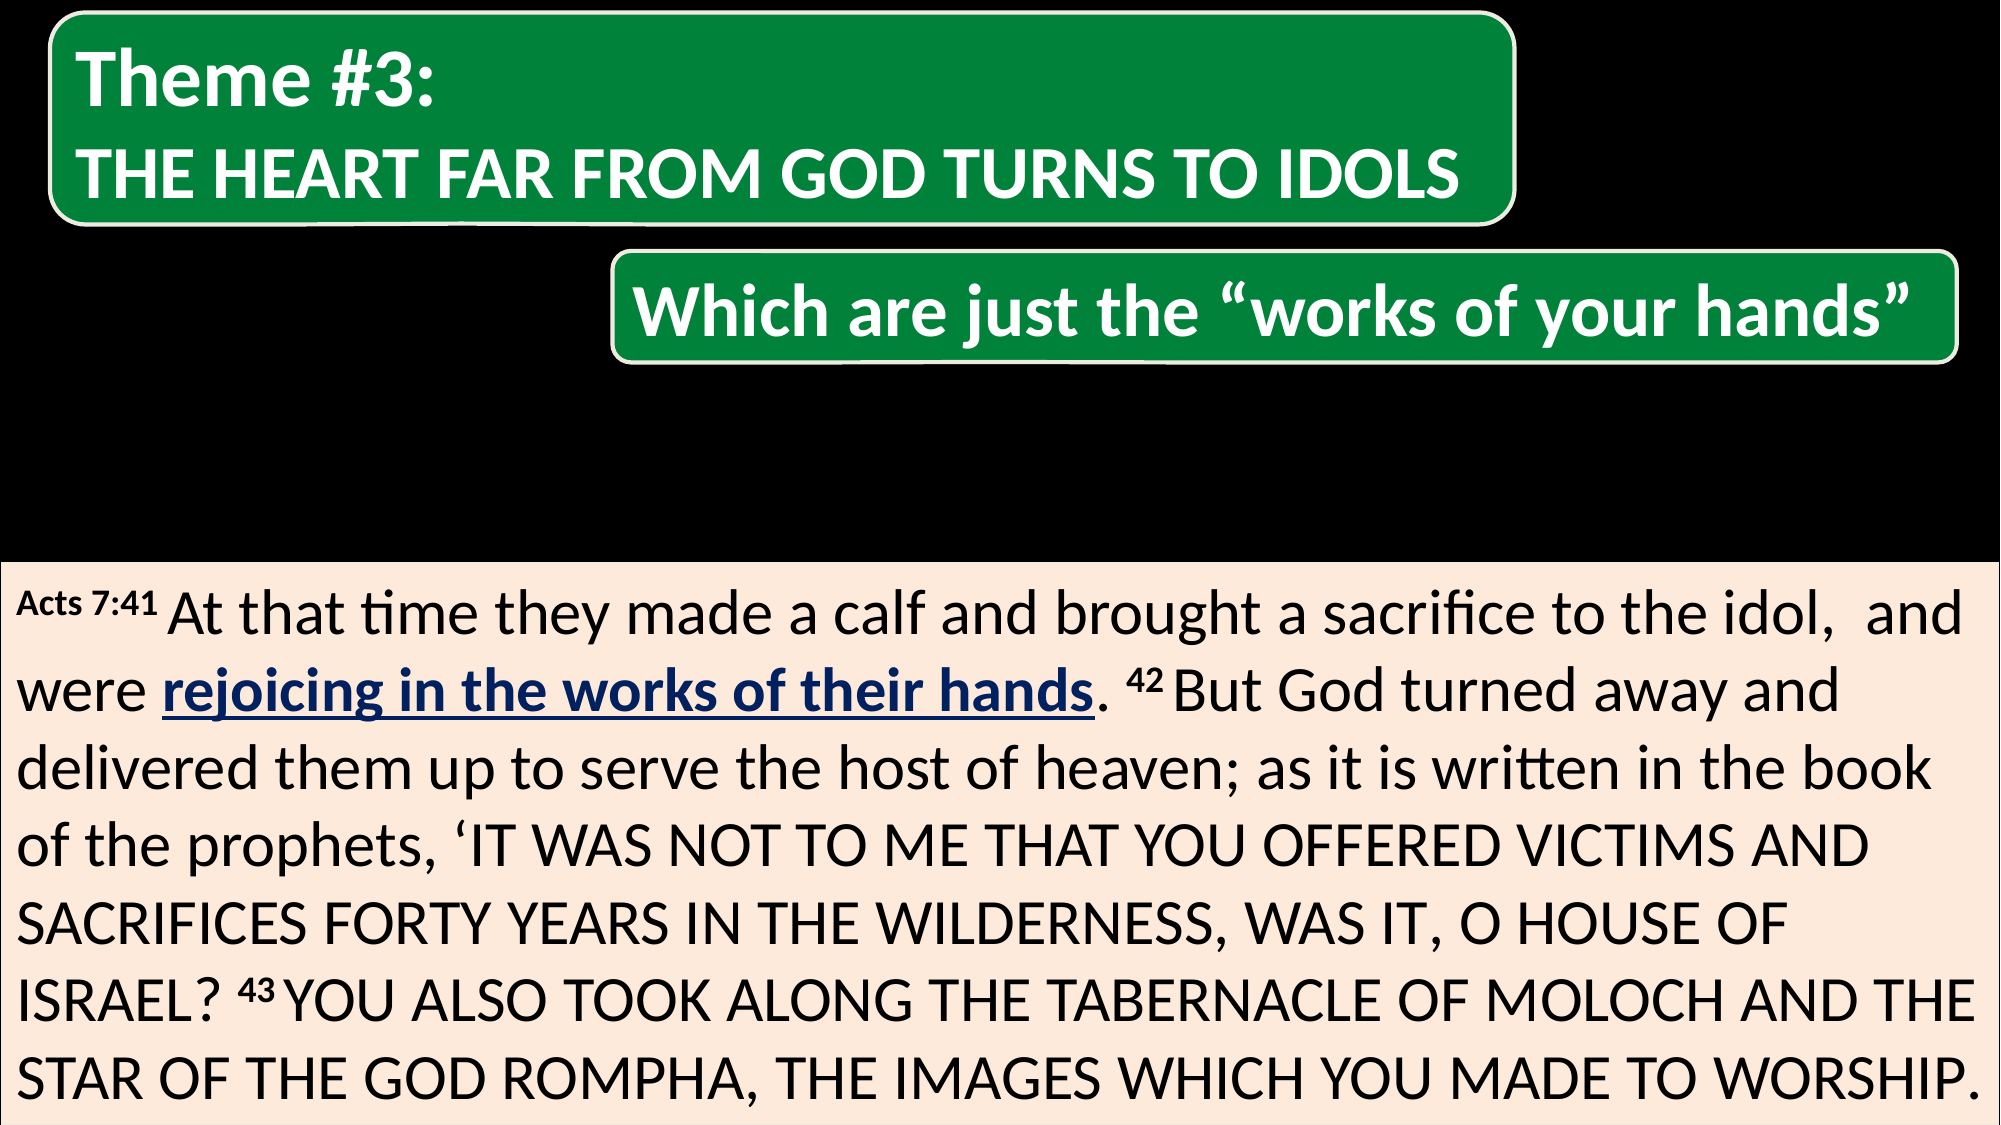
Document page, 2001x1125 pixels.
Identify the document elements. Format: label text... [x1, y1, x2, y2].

text_box Which are just the “works of your hands” [610, 248, 1959, 365]
text_box Theme #3: THE HEART FAR FROM GOD TURNS TO IDOLS [47, 10, 1517, 227]
text_box Acts 7:41 At that time they made a calf and brought a sacrifice to the idol, and were rejoicing in the works of their hands. 42 But God turned away and delivered them up to serve the host of heaven; as it is written in the book of the prophets, ‘It was not to Me that you offered victims and sacrifices forty years in the wilderness, was it, O house of Israel? 43 You also took along the tabernacle of Moloch and the star of the god Rompha, the images which you made to worship. I also will remove you beyond Babylon.’ [1, 562, 1999, 1125]
